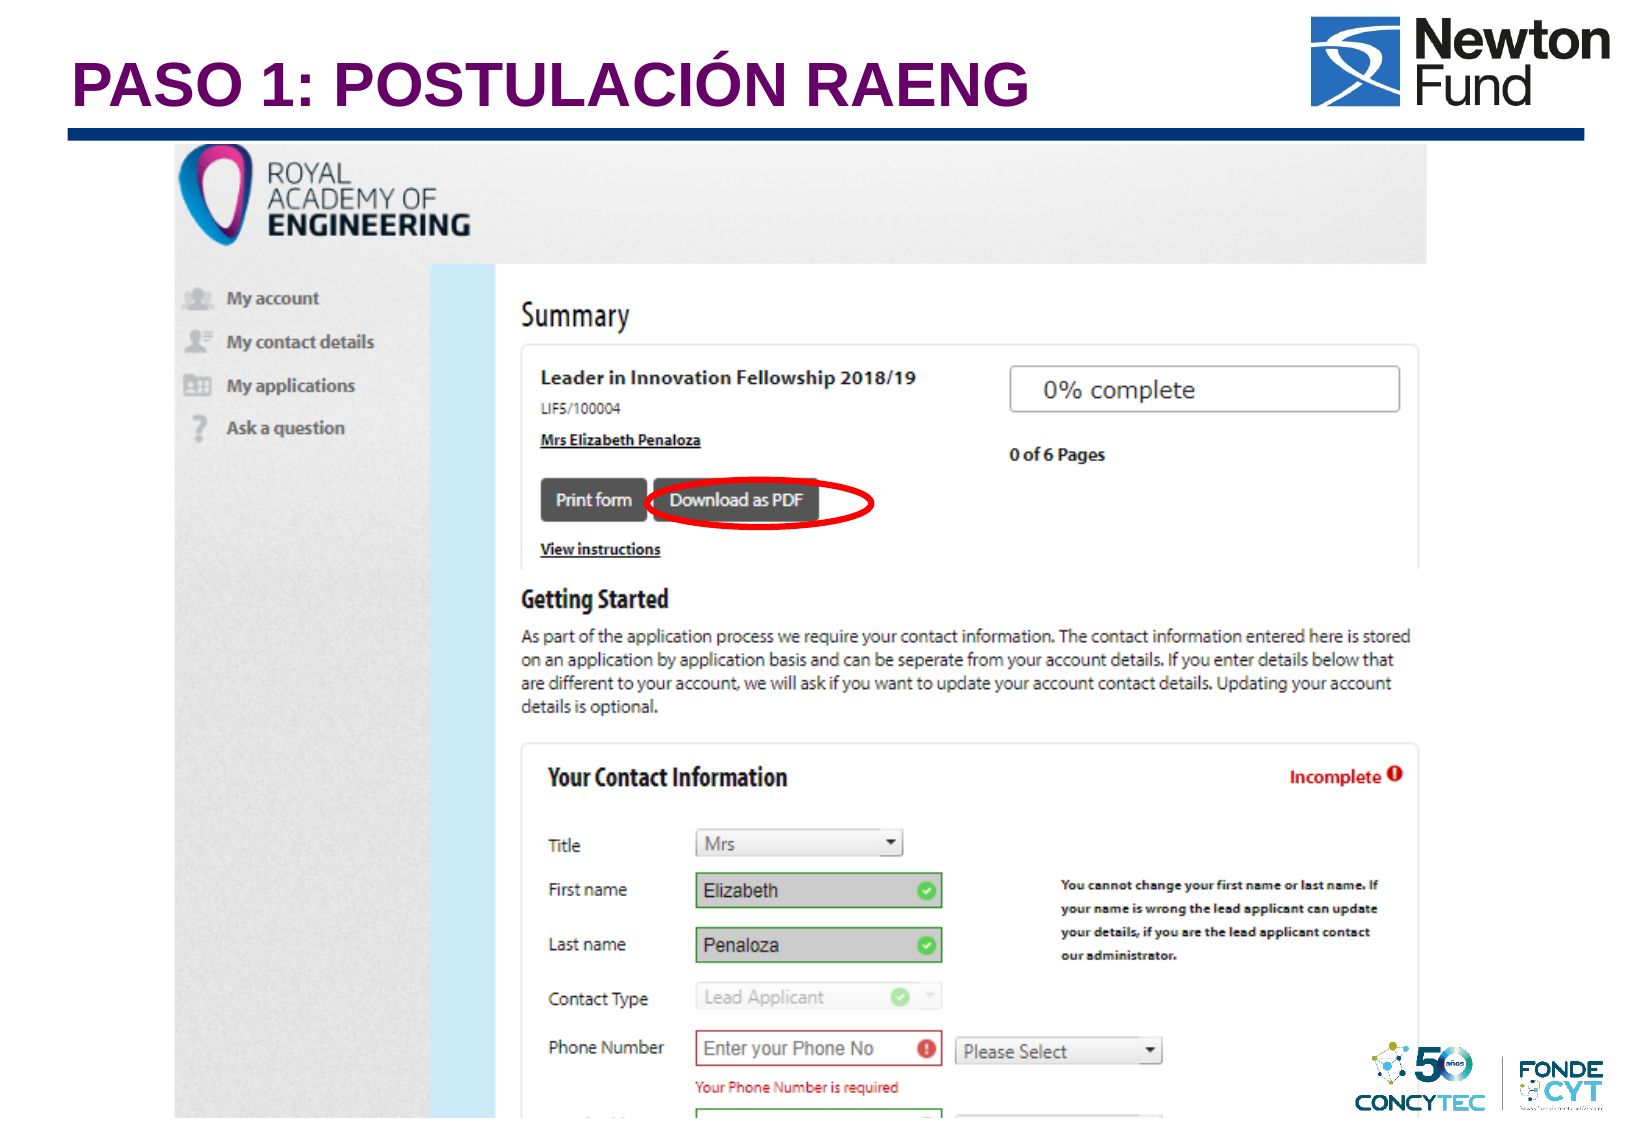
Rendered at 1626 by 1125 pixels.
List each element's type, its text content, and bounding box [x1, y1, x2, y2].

picture [1295, 0, 1625, 126]
picture [174, 144, 1625, 1125]
text_box PASO 1: POSTULACIÓN RAENG [56, 36, 1302, 127]
